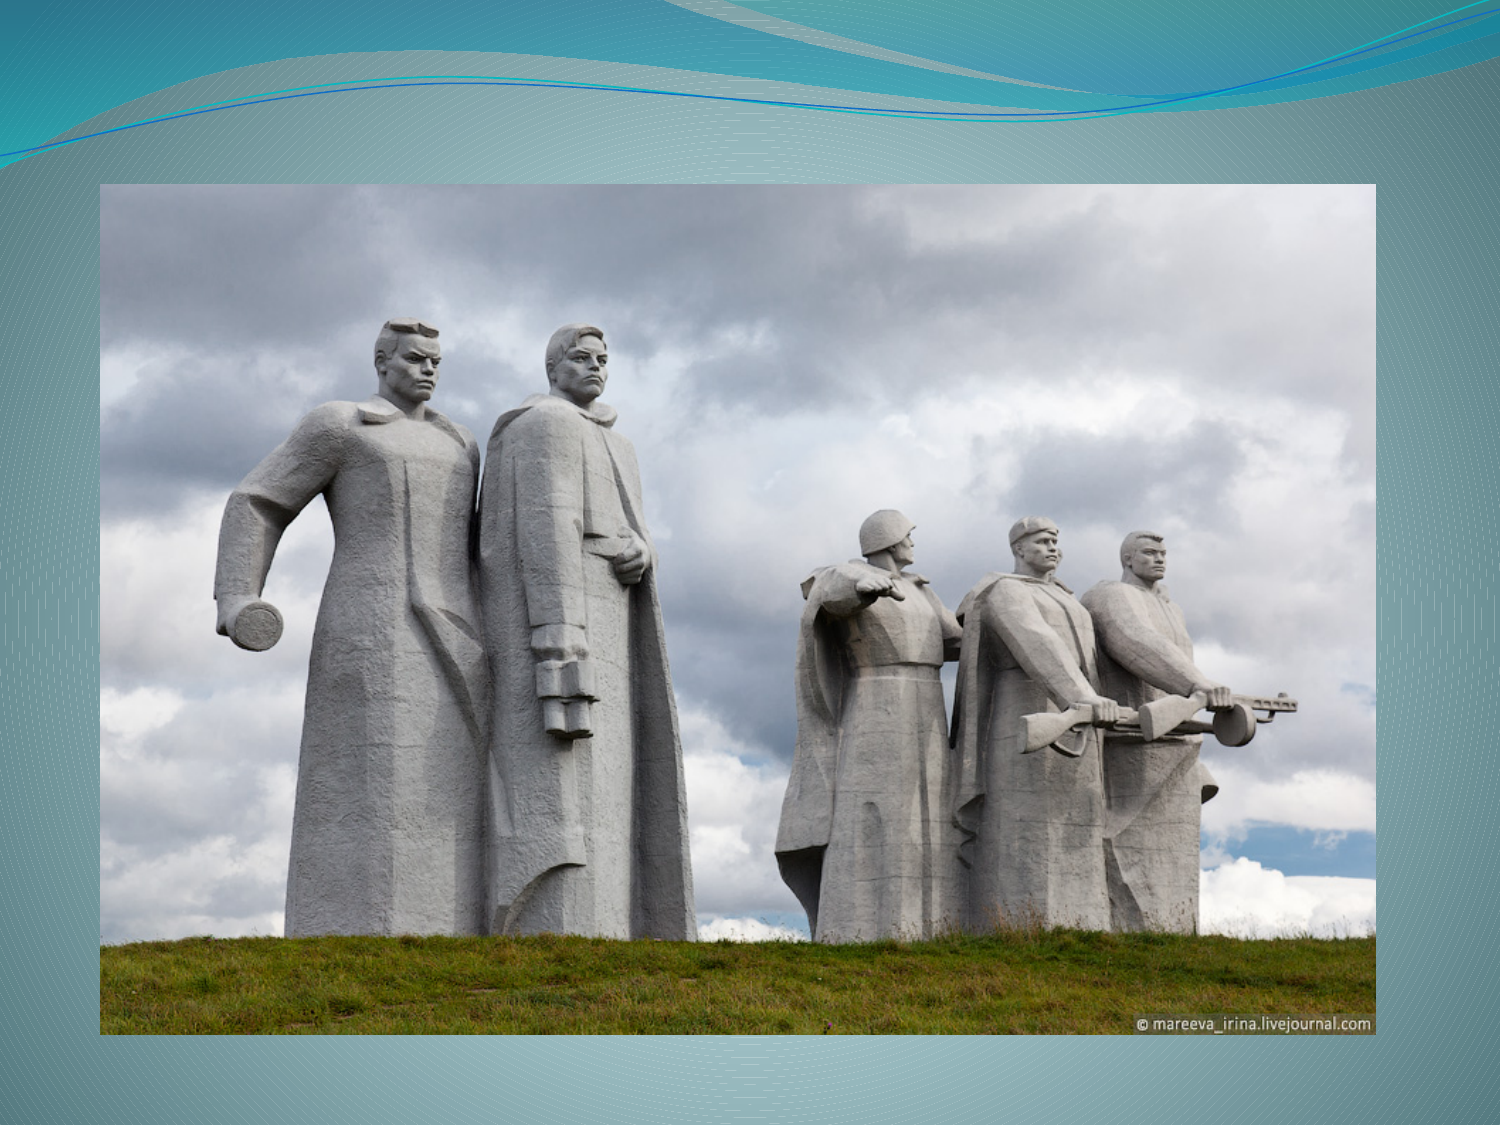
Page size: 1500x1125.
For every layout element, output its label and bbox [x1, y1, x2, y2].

list [100, 184, 1376, 1035]
